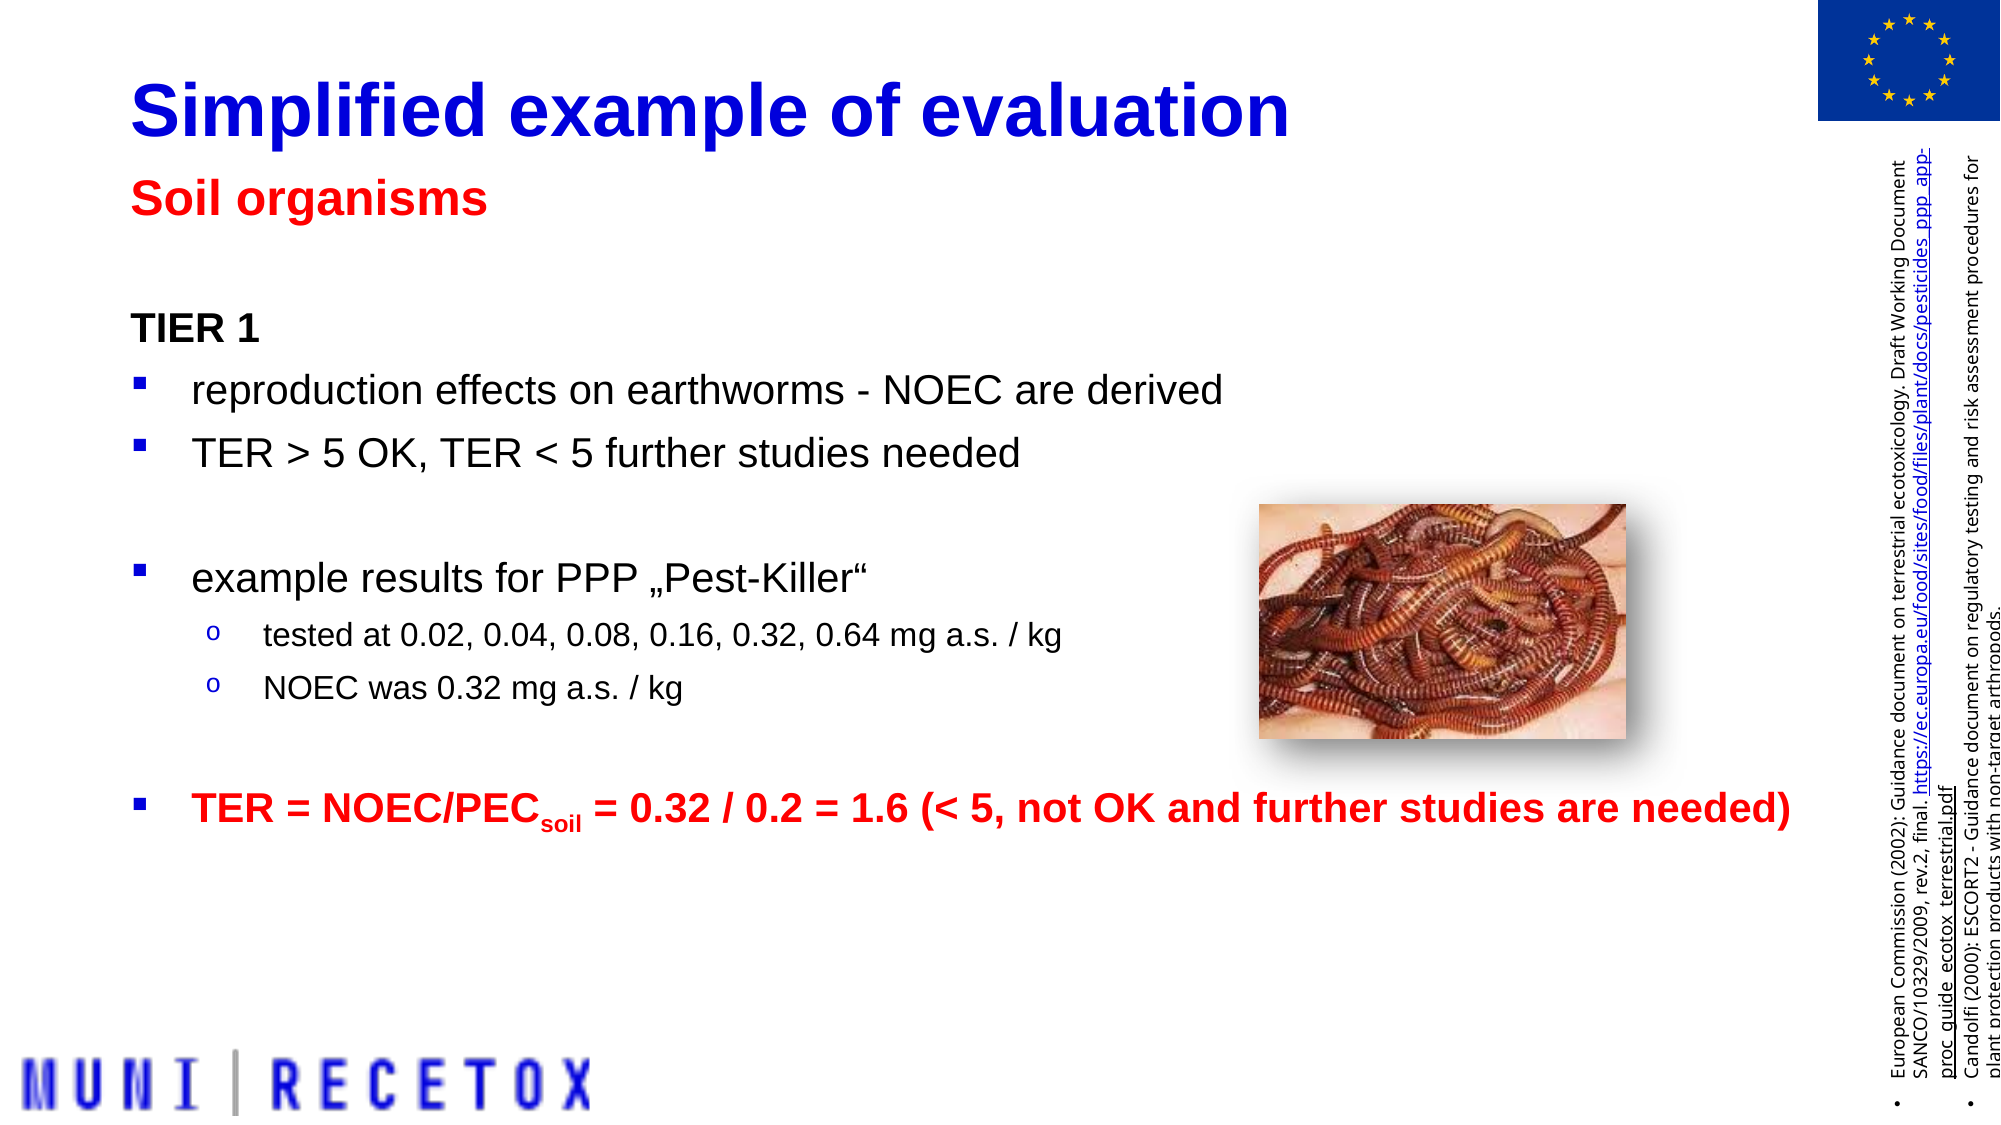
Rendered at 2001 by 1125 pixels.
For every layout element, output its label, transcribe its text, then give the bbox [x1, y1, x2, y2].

picture [1258, 503, 1627, 739]
title Simplified example of evaluation [115, 54, 1878, 158]
list Soil organisms TIER 1 reproduction effects on earthworms - NOEC are derived TER > 5 OK, TER < 5 further studies needed example results for PPP „Pest-Killer“ tested at 0.02, 0.04, 0.08, 0.16, 0.32, 0.64 mg a.s. / kg NOEC was 0.32 mg a.s. / kg TER = NOEC/PECsoil = 0.32 / 0.2 = 1.6 (< 5, not OK and further studies are needed) [115, 158, 1878, 983]
picture [1818, 0, 2000, 122]
text_box European Commission (2002): Guidance document on terrestrial ecotoxicology. Draft Working Document SANCO/10329/2009, rev.2, final. https://ec.europa.eu/food/sites/food/files/plant/docs/pesticides_ppp_app-proc_guide_ecotox_terrestrial.pdf Candolfi (2000): ESCORT2 - Guidance document on regulatory testing and risk assessment procedures for plant protection products with non-target arthropods. [1878, 129, 2000, 1122]
